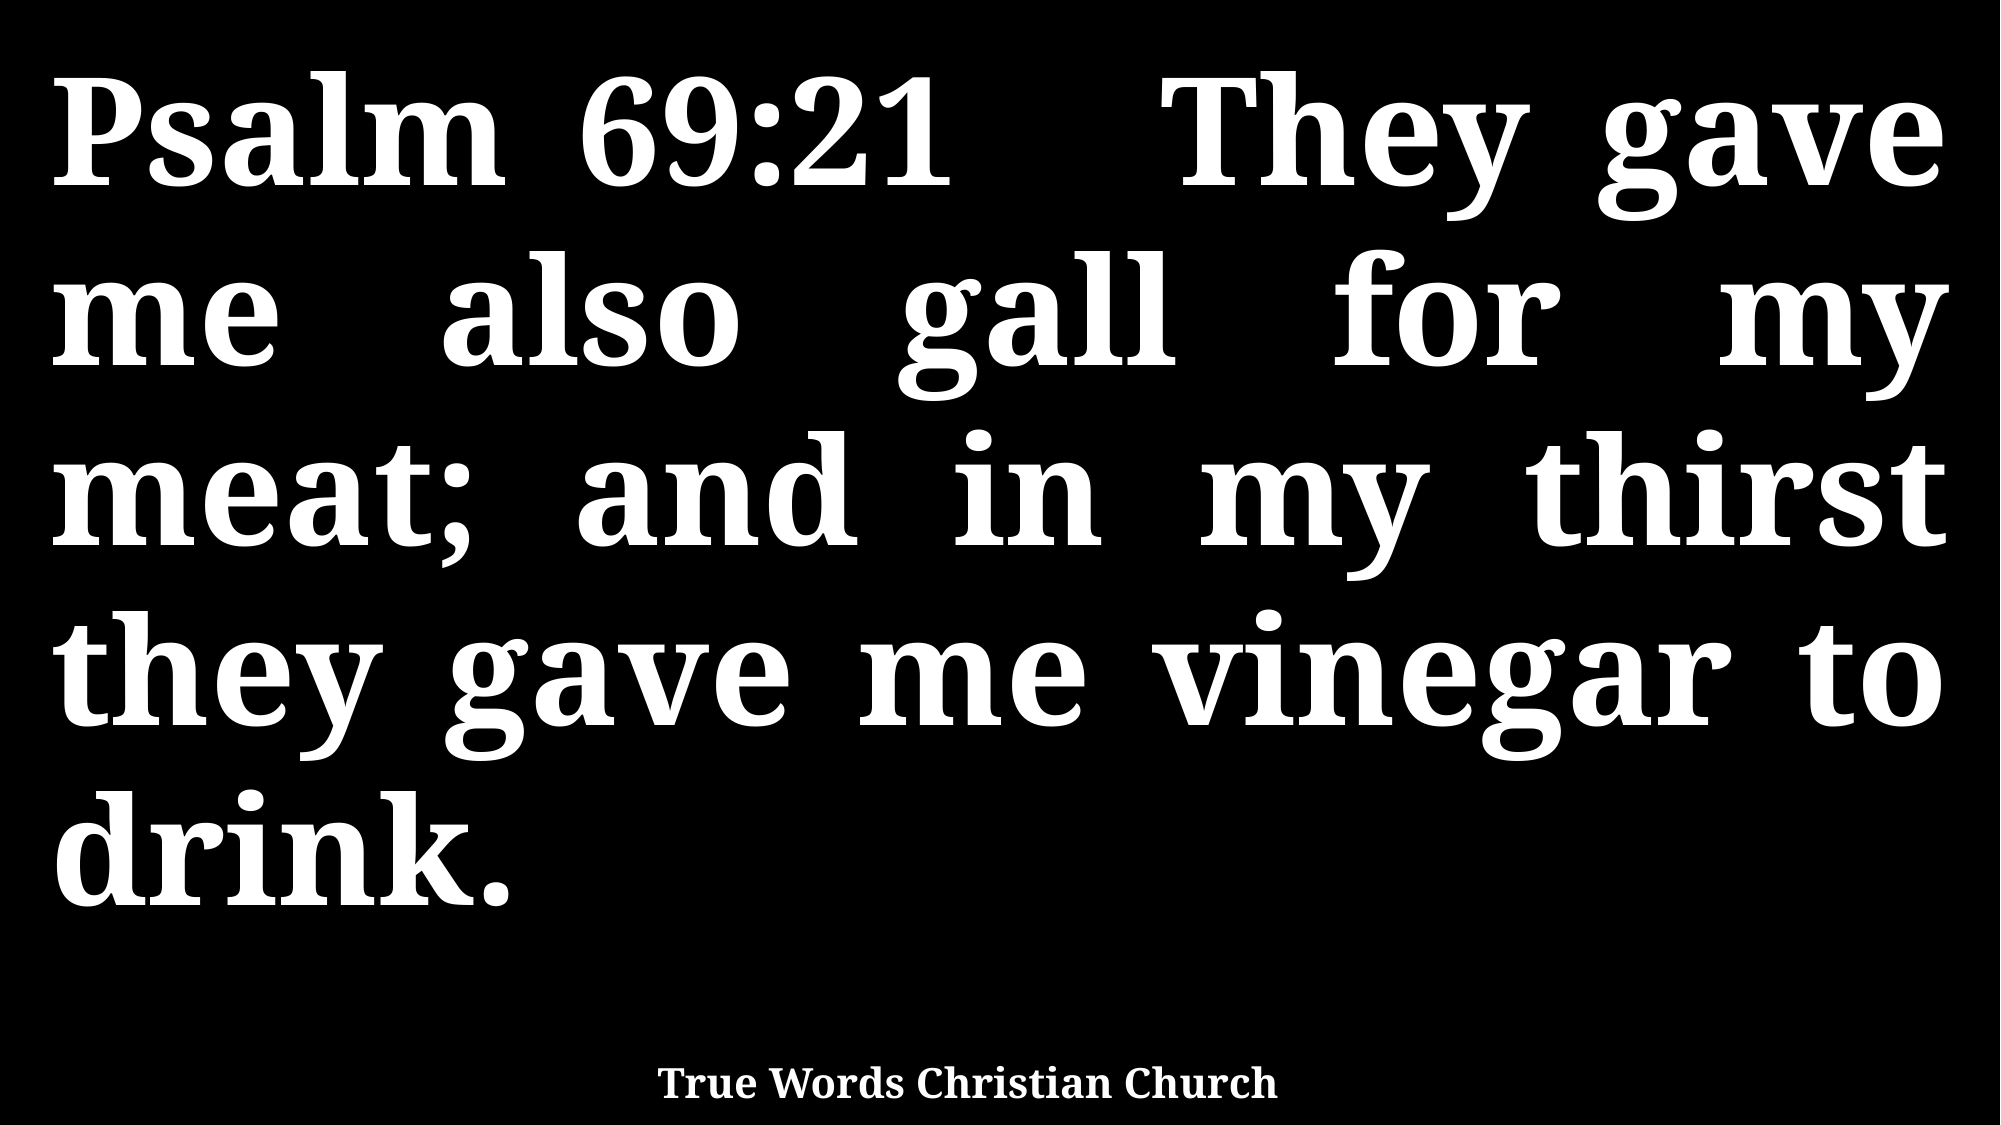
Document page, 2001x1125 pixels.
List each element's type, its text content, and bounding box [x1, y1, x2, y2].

text_box Psalm 69:21 They gave me also gall for my meat; and in my thirst they gave me vinegar to drink. [35, 28, 1965, 943]
text_box True Words Christian Church [642, 1049, 1294, 1114]
